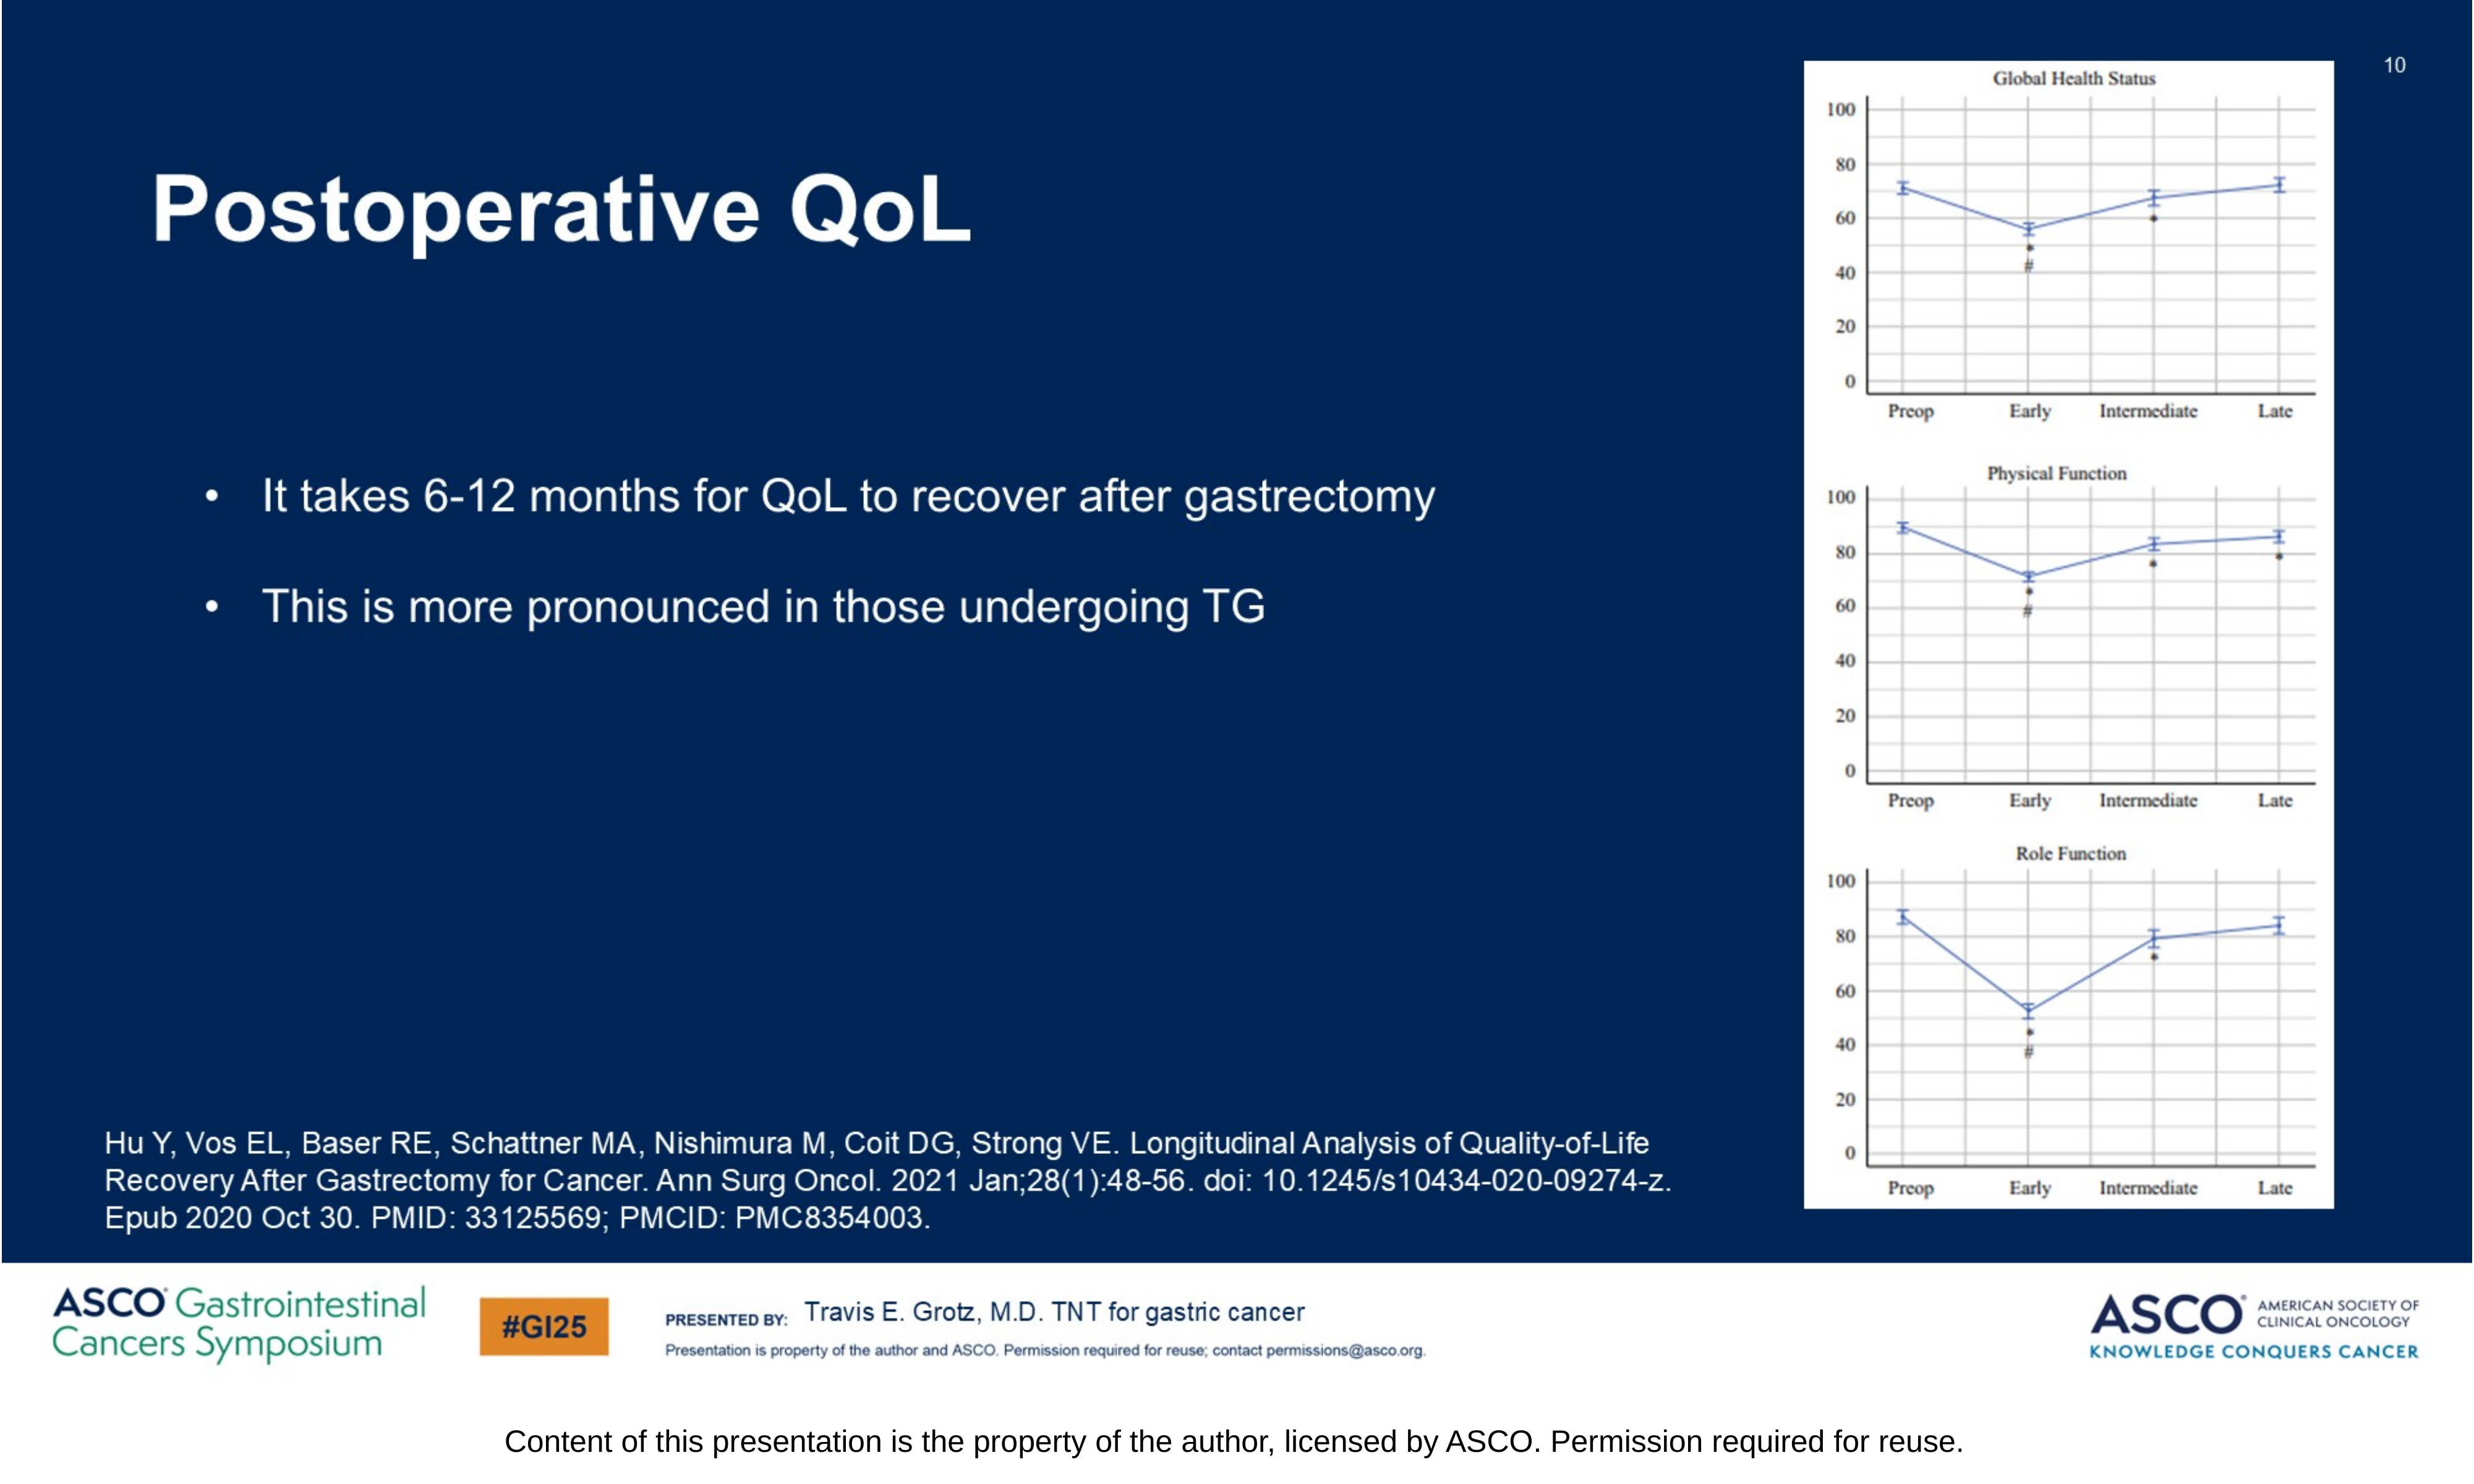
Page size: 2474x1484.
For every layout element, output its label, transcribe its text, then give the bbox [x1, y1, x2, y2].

picture [2, 0, 2472, 1389]
text_box Content of this presentation is the property of the author, licensed by ASCO. Permission required for reuse. [0, 1399, 2474, 1477]
